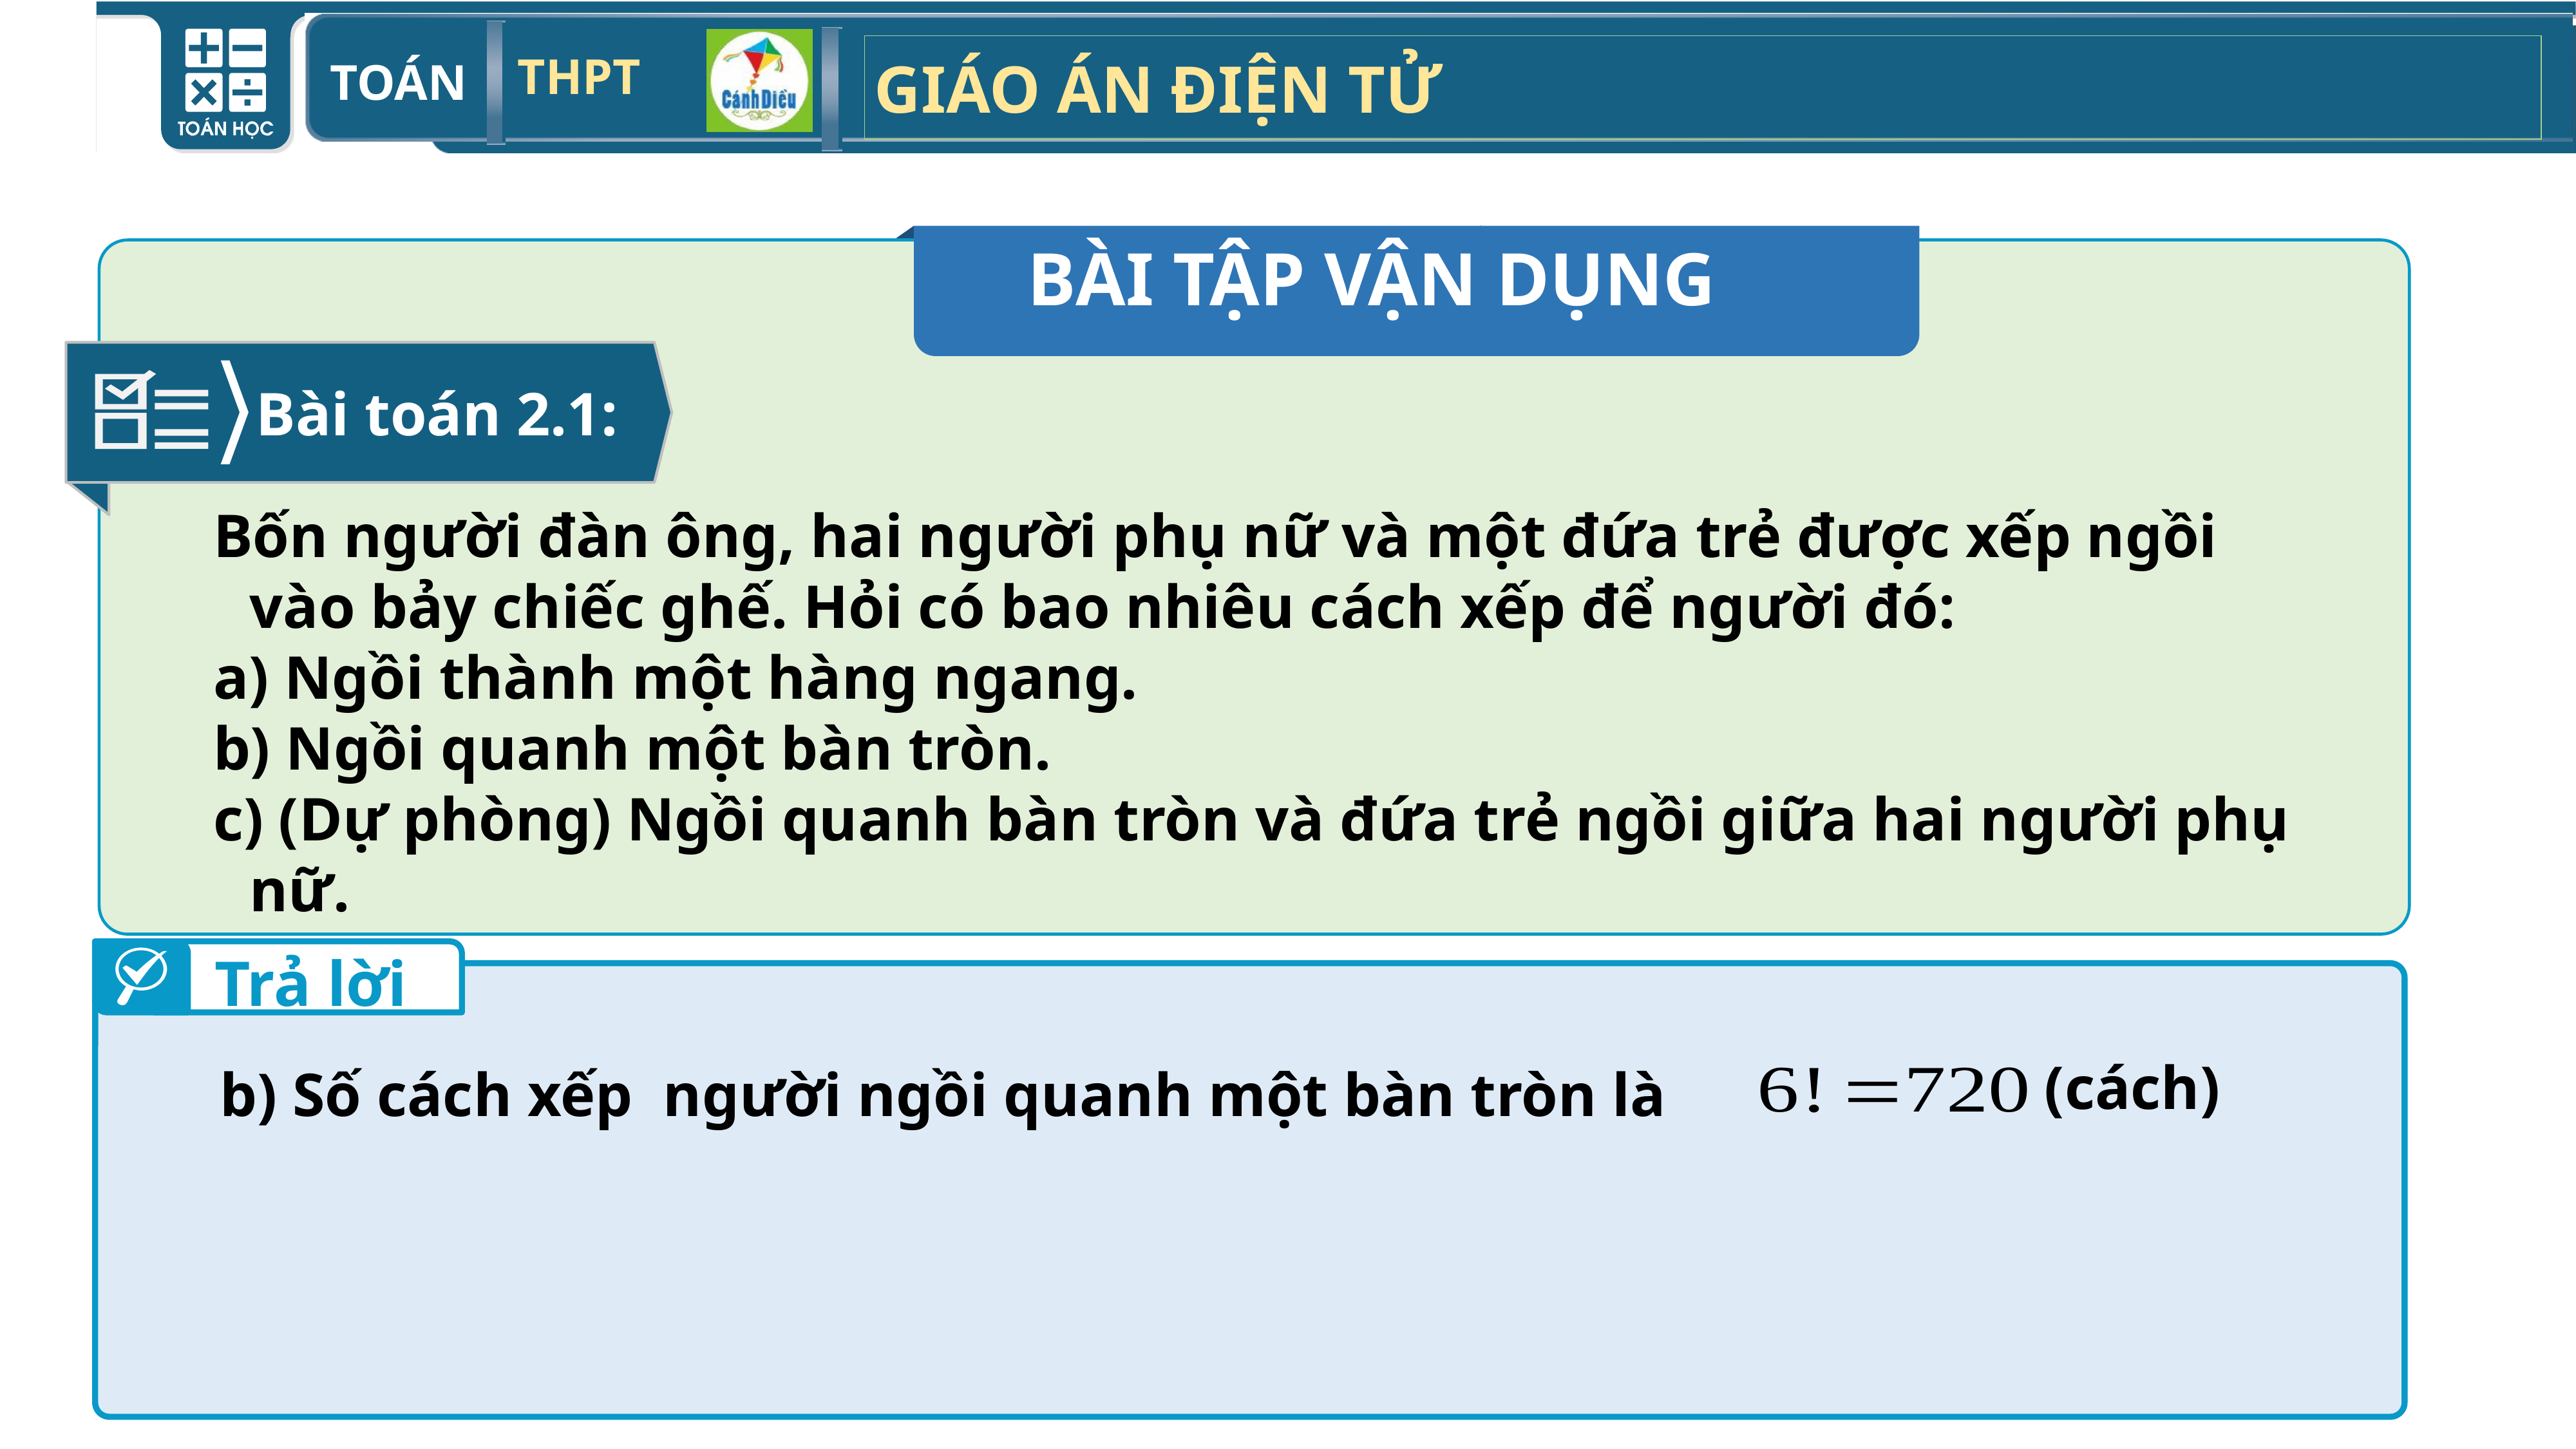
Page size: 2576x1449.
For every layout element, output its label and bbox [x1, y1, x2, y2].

text_box [210, 1045, 2380, 1216]
text_box [66, 342, 672, 525]
picture [97, 13, 2576, 153]
text_box [95, 940, 2405, 1417]
text_box [99, 225, 2410, 934]
